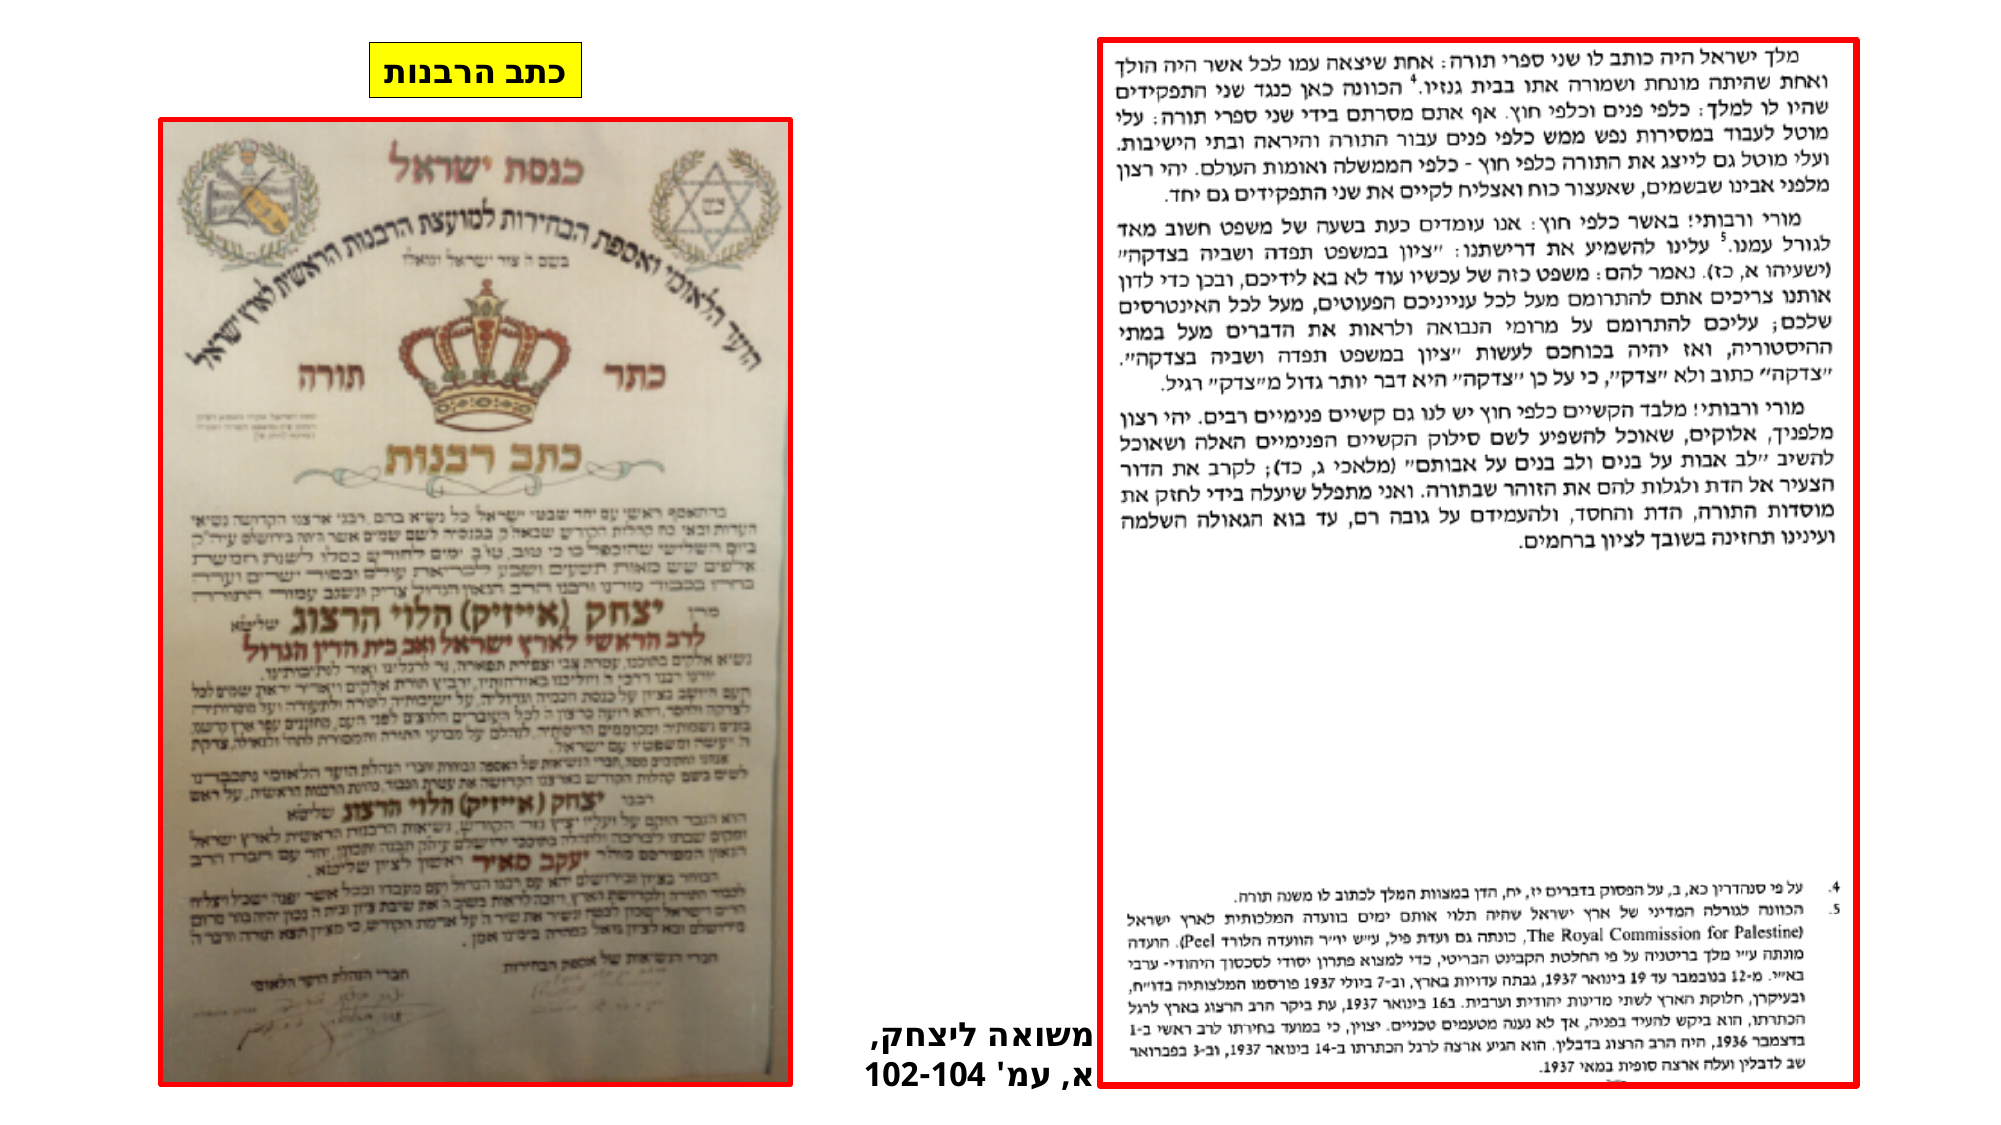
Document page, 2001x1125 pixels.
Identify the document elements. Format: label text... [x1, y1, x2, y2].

text_box כתב הרבנות [369, 42, 582, 98]
text_box משואה ליצחק, א, עמ' 102-104 [846, 1005, 1110, 1101]
picture [1102, 42, 1854, 1083]
picture [163, 122, 788, 1083]
